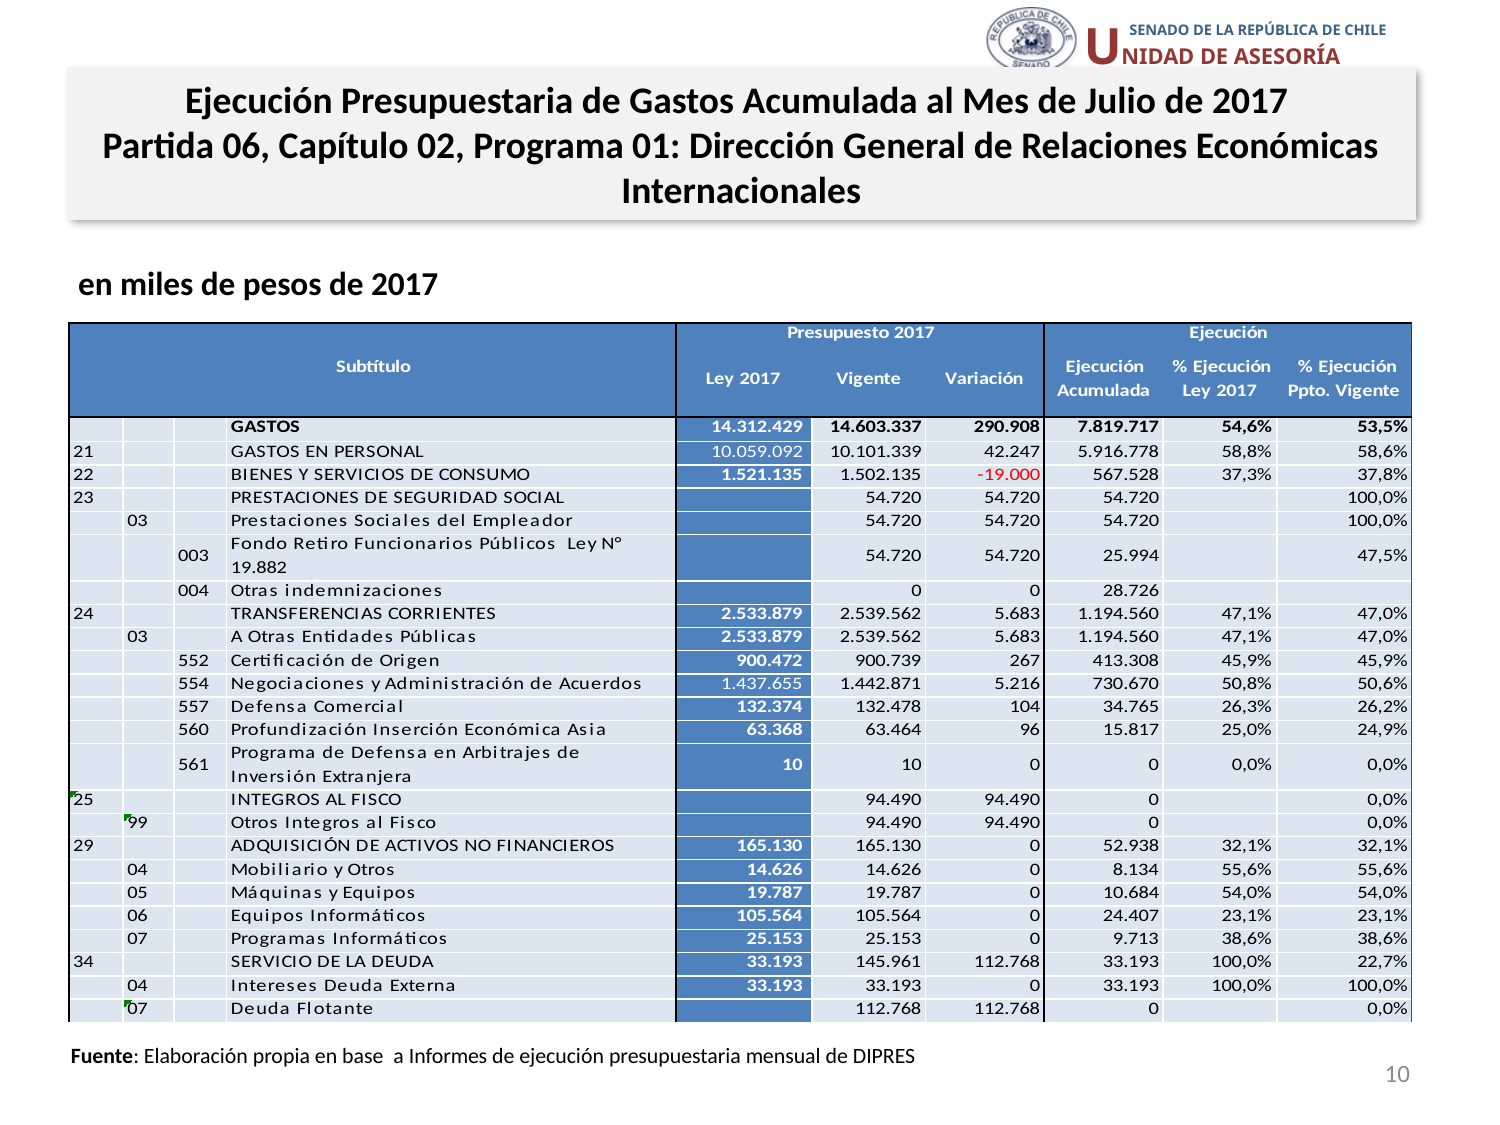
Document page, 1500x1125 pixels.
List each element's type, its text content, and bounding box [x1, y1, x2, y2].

text_box en miles de pesos de 2017 [63, 255, 1414, 324]
slide_number 10 [1074, 1042, 1425, 1103]
picture [986, 7, 1079, 67]
text_box Ejecución Presupuestaria de Gastos Acumulada al Mes de Julio de 2017 Partida 06, Capítulo 02, Programa 01: Dirección General de Relaciones Económicas Internacionales [67, 67, 1415, 219]
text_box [67, 321, 1414, 1024]
footer Fuente: Elaboración propia en base a Informes de ejecución presupuestaria mensual de DIPRES [56, 1034, 1436, 1094]
